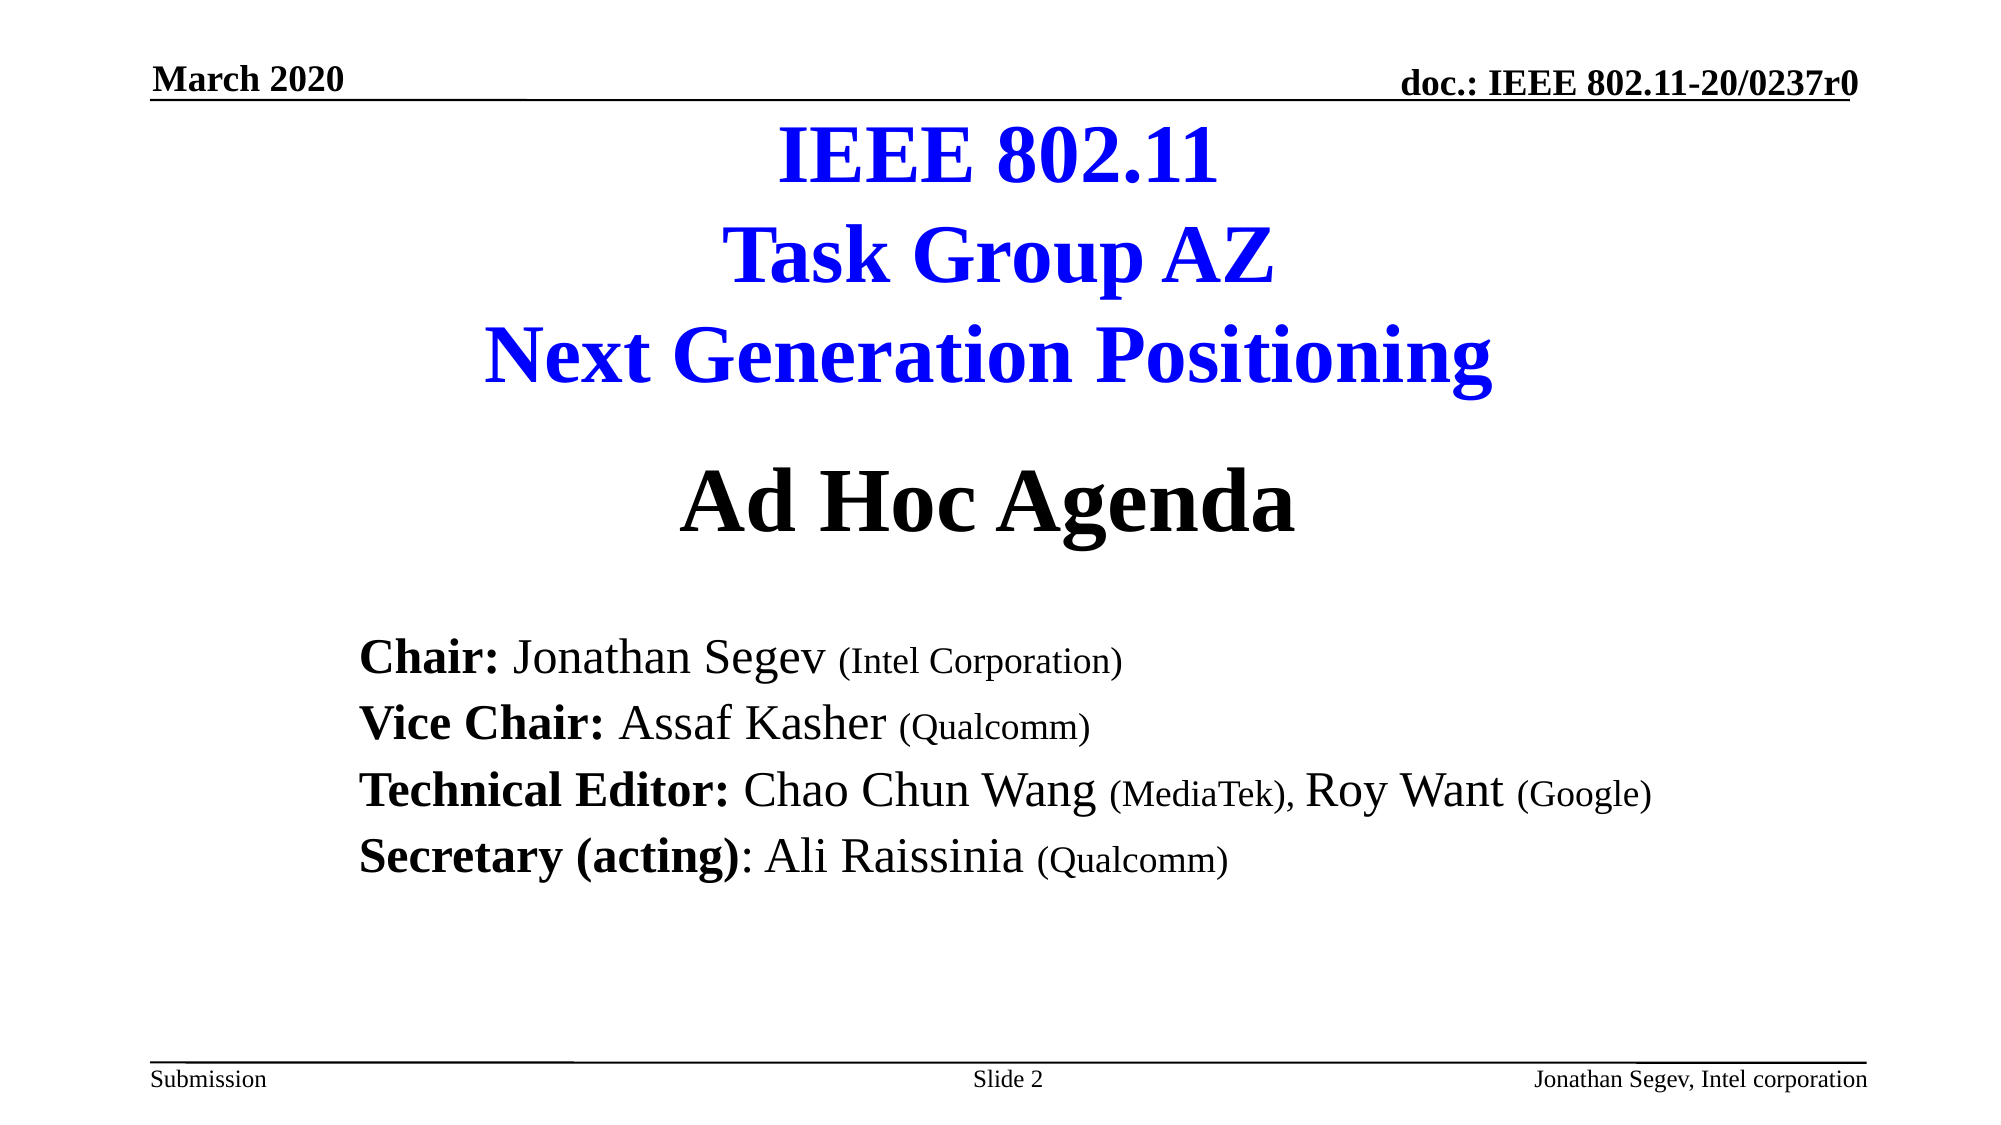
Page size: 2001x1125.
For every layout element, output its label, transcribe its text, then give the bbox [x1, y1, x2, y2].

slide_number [152, 54, 563, 100]
title IEEE 802.11 Task Group AZ Next Generation Positioning [149, 112, 1850, 386]
list Ad Hoc Agenda Chair: Jonathan Segev (Intel Corporation) Vice Chair: Assaf Kasher (Qualcomm) Technical Editor: Chao Chun Wang (MediaTek), Roy Want (Google) Secretary (acting): Ali Raissinia (Qualcomm) [149, 444, 1850, 1000]
slide_number Slide 2 [950, 1061, 1067, 1123]
footer Jonathan Segev, Intel corporation [1171, 1061, 1869, 1093]
